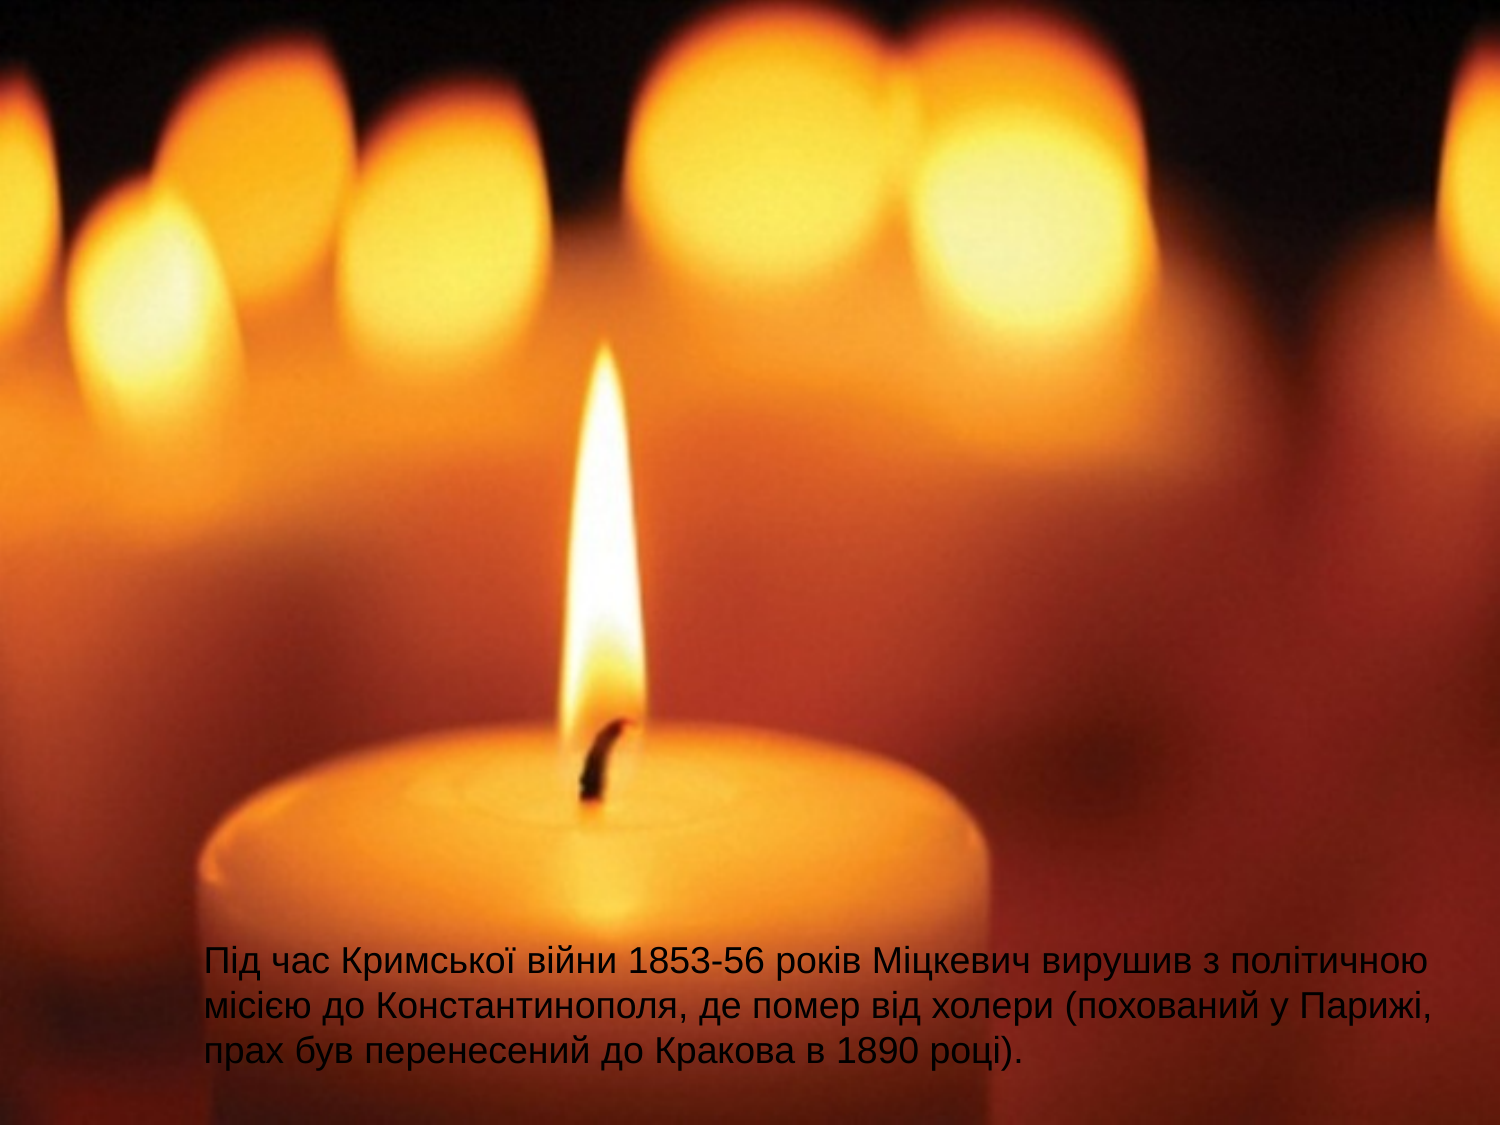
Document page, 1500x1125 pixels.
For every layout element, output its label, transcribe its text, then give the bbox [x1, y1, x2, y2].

text_box Під час Кримської війни 1853-56 років Міцкевич вирушив з політичною місією до Константинополя, де помер від холери (похований у Парижі, прах був перенесений до Кракова в 1890 році). [188, 928, 1500, 1079]
picture [0, 0, 1500, 1125]
